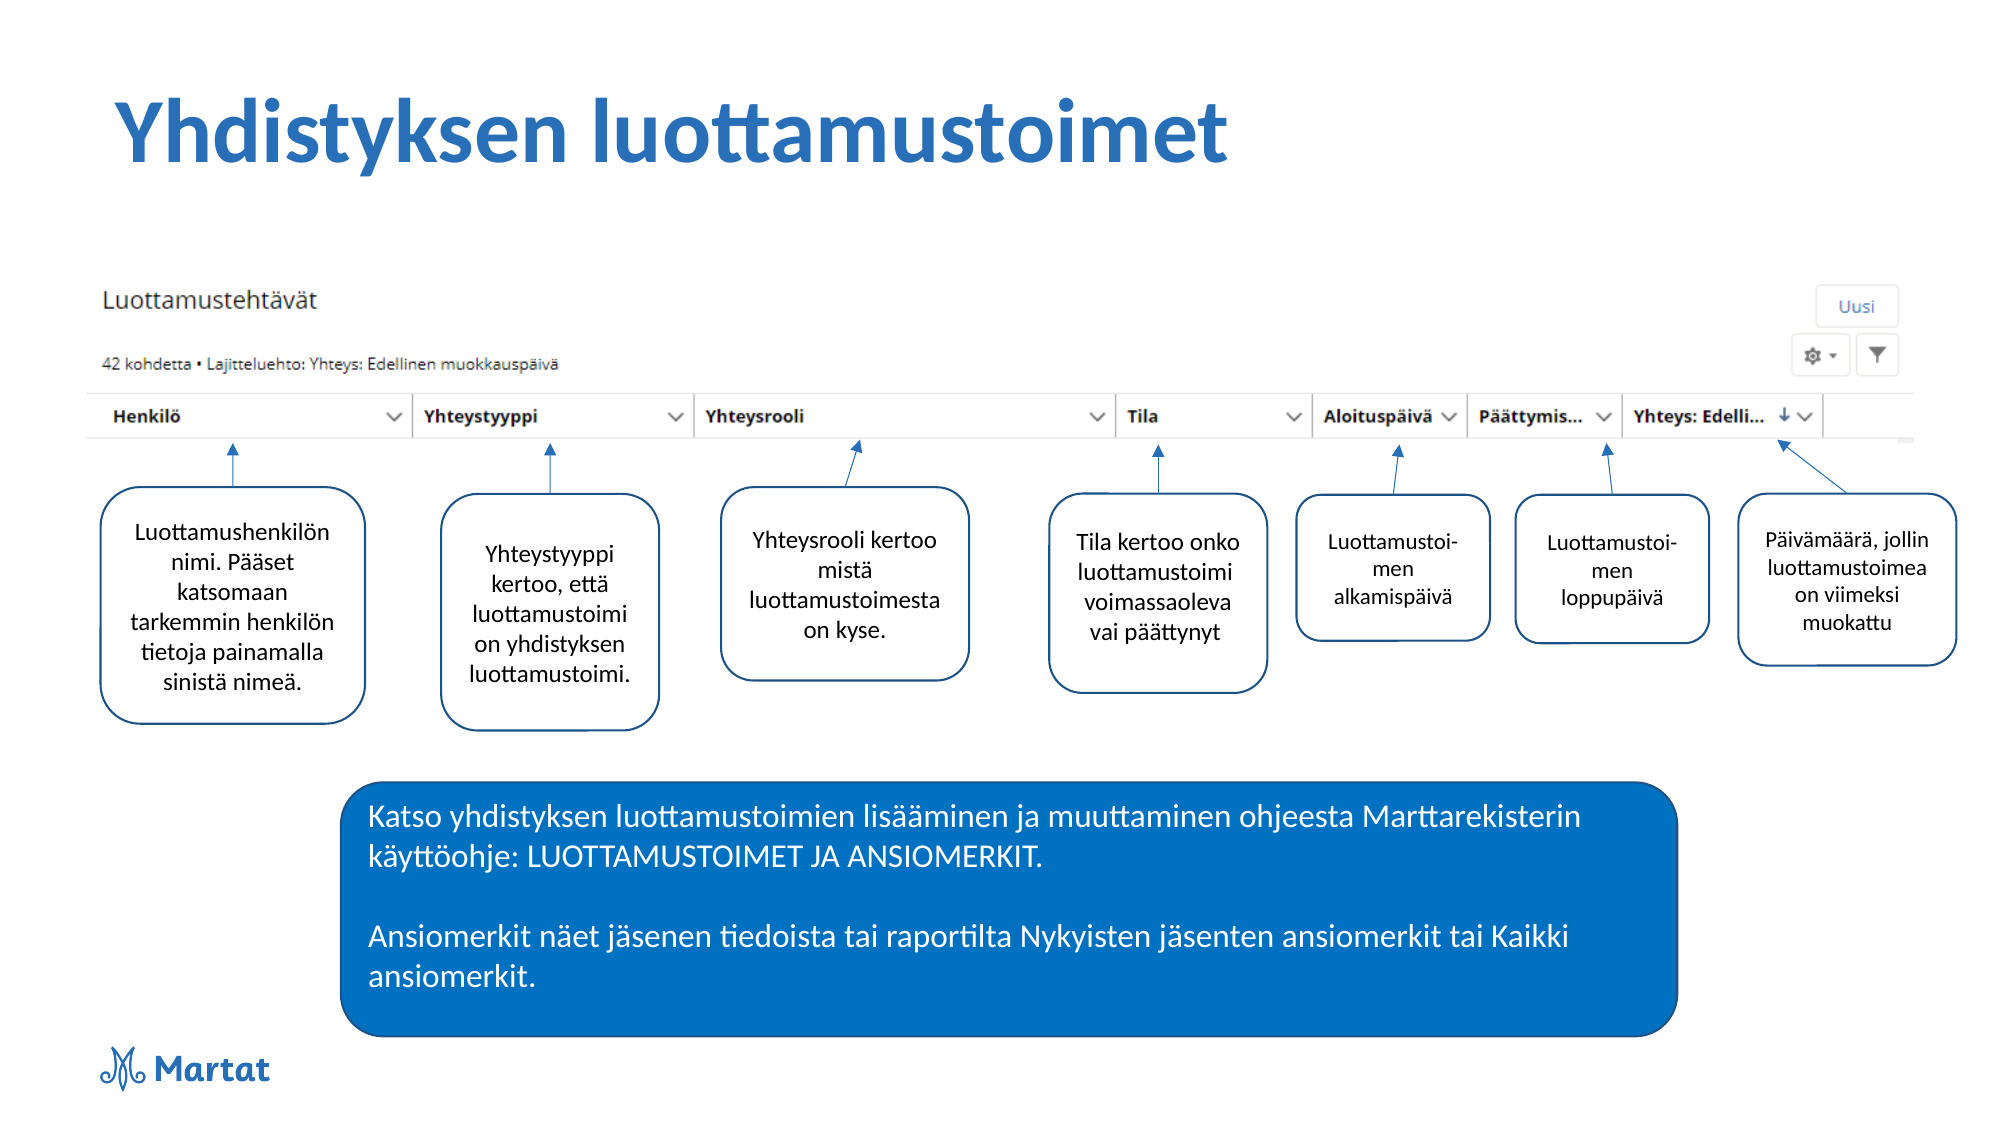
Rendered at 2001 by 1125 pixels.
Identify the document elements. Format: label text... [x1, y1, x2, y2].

text_box Luottamustoi-men alkamispäivä [1295, 493, 1492, 642]
title Yhdistyksen luottamustoimet [100, 59, 1739, 191]
text_box Päivämäärä, jollin luottamustoimea on viimeksi muokattu [1737, 492, 1958, 667]
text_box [1777, 439, 1848, 494]
text_box Tila kertoo onko luottamustoimi voimassaoleva vai päättynyt [1048, 492, 1269, 694]
text_box Katso yhdistyksen luottamustoimien lisääminen ja muuttaminen ohjeesta Marttarekisterin käyttöohje: LUOTTAMUSTOIMET JA ANSIOMERKIT. Ansiomerkit näet jäsenen tiedoista tai raportilta Nykyisten jäsenten ansiomerkit tai Kaikki ansiomerkit. [339, 781, 1679, 1038]
text_box Luottamustoi-men loppupäivä [1514, 493, 1711, 645]
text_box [1393, 444, 1400, 495]
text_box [1606, 442, 1613, 495]
text_box Luottamushenkilön nimi. Pääset katsomaan tarkemmin henkilön tietoja painamalla sinistä nimeä. [99, 486, 367, 725]
picture [100, 1046, 270, 1103]
text_box Yhteysrooli kertoo mistä luottamustoimesta on kyse. [720, 486, 971, 682]
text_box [845, 439, 861, 488]
picture [86, 271, 1914, 443]
text_box Yhteystyyppi kertoo, että luottamustoimi on yhdistyksen luottamustoimi. [440, 492, 661, 732]
